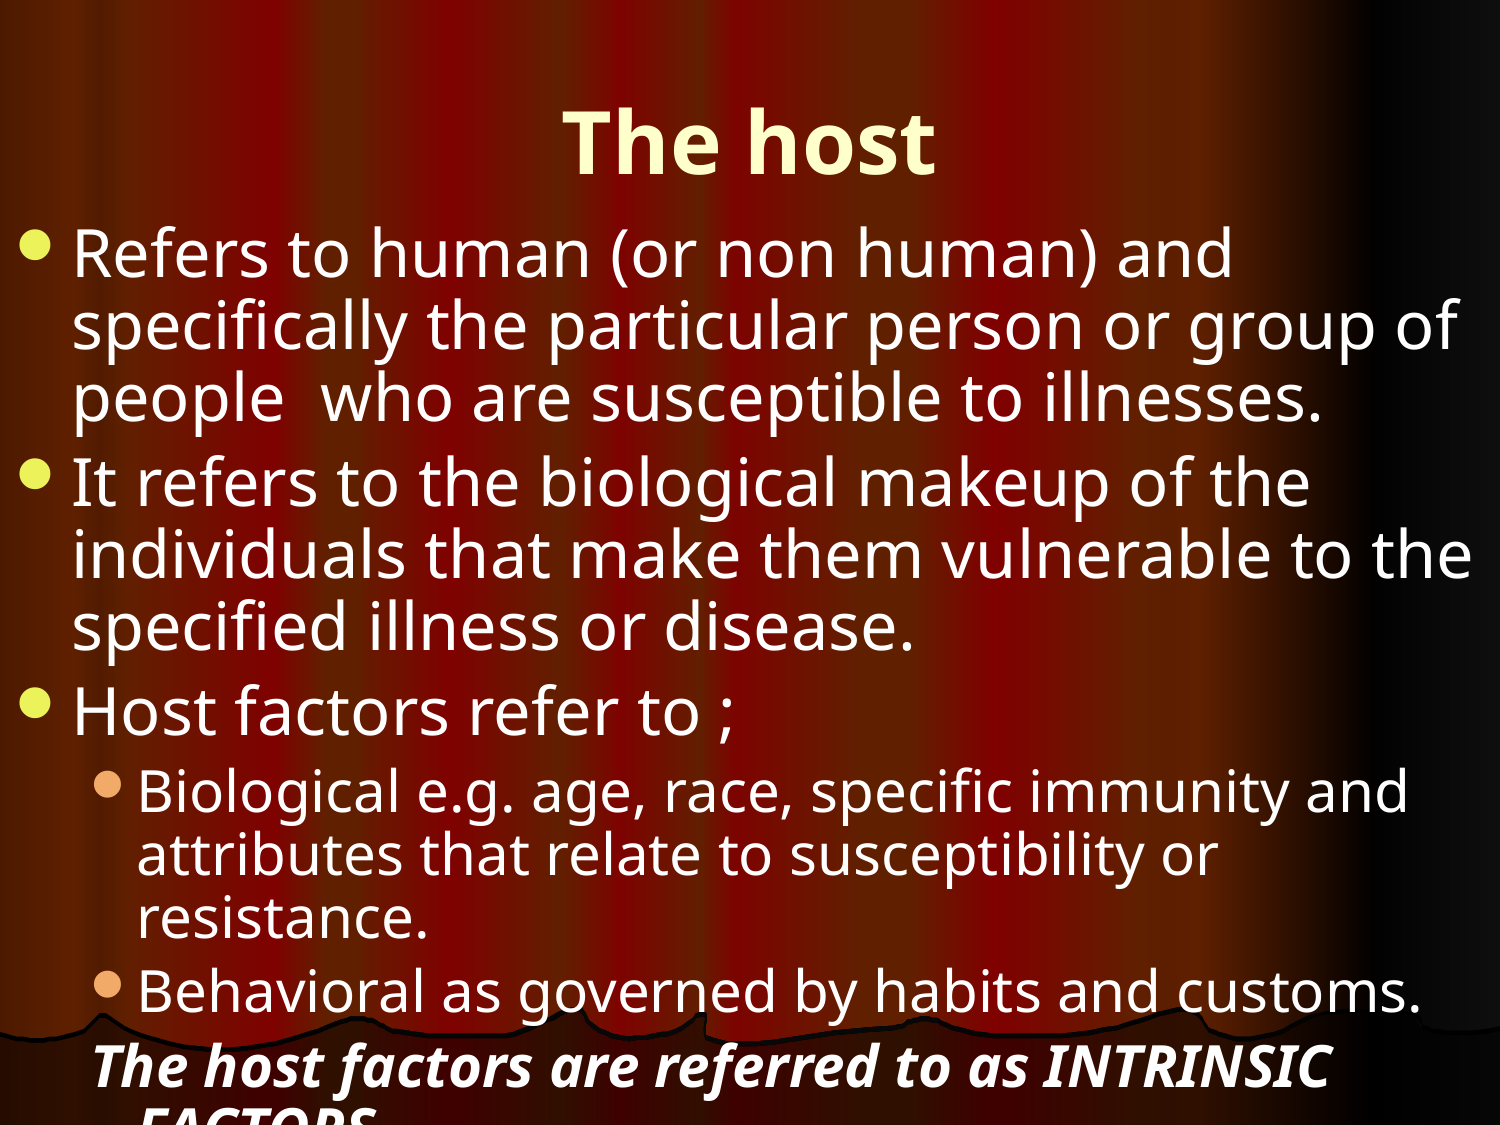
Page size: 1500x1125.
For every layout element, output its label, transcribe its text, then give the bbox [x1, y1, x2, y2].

list Refers to human (or non human) and specifically the particular person or group of people who are susceptible to illnesses. It refers to the biological makeup of the individuals that make them vulnerable to the specified illness or disease. Host factors refer to ; Biological e.g. age, race, specific immunity and attributes that relate to susceptibility or resistance. Behavioral as governed by habits and customs. The host factors are referred to as INTRINSIC FACTORS [0, 212, 1500, 1125]
title The host [74, 45, 1426, 212]
